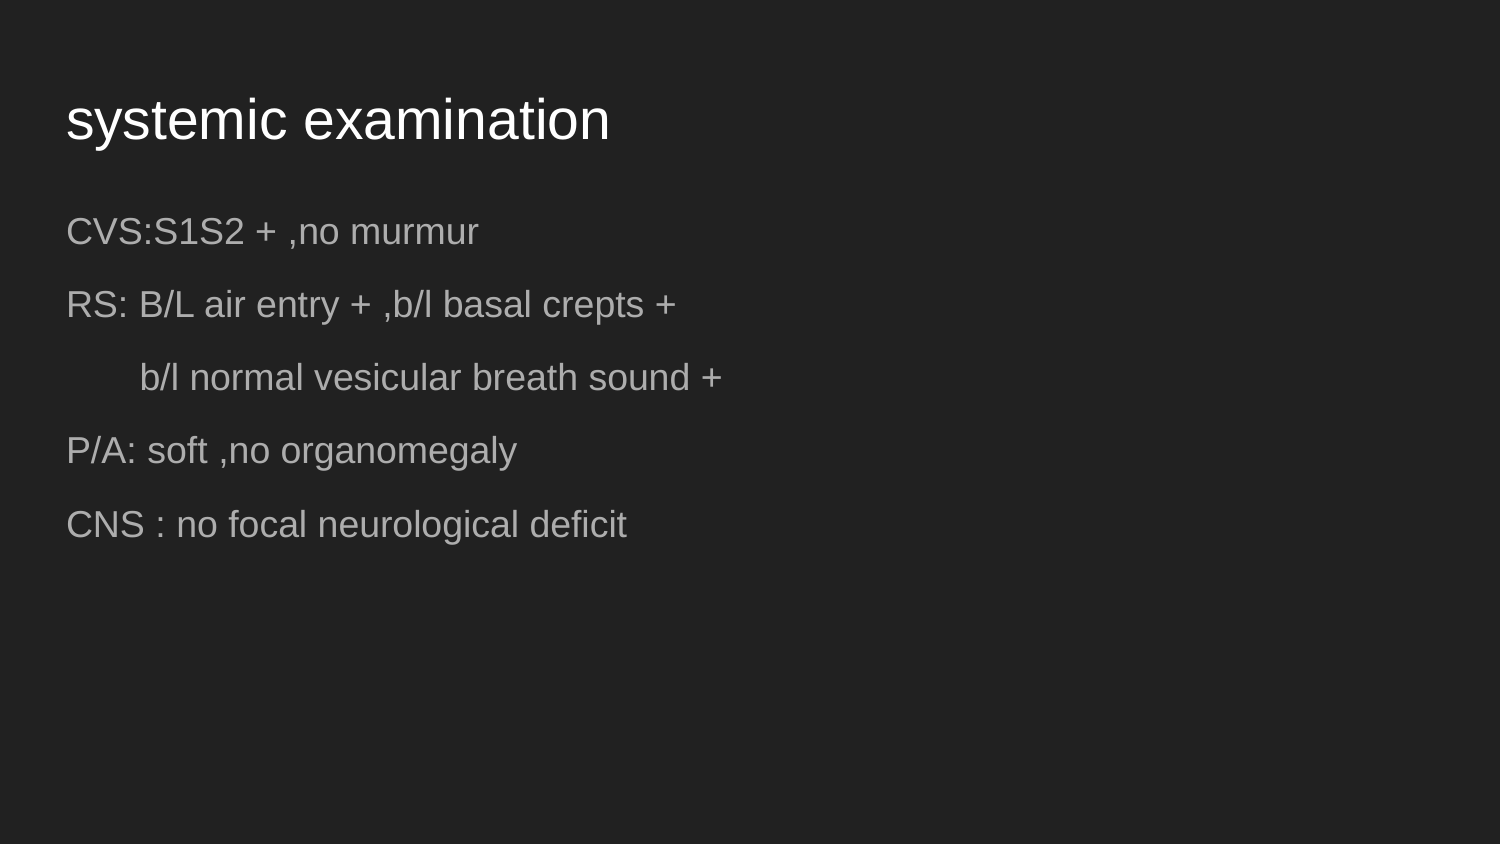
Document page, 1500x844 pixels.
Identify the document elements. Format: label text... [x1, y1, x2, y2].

list CVS:S1S2 + ,no murmur RS: B/L air entry + ,b/l basal crepts + b/l normal vesicular breath sound + P/A: soft ,no organomegaly CNS : no focal neurological deficit [51, 189, 1449, 750]
title systemic examination [51, 72, 1449, 167]
